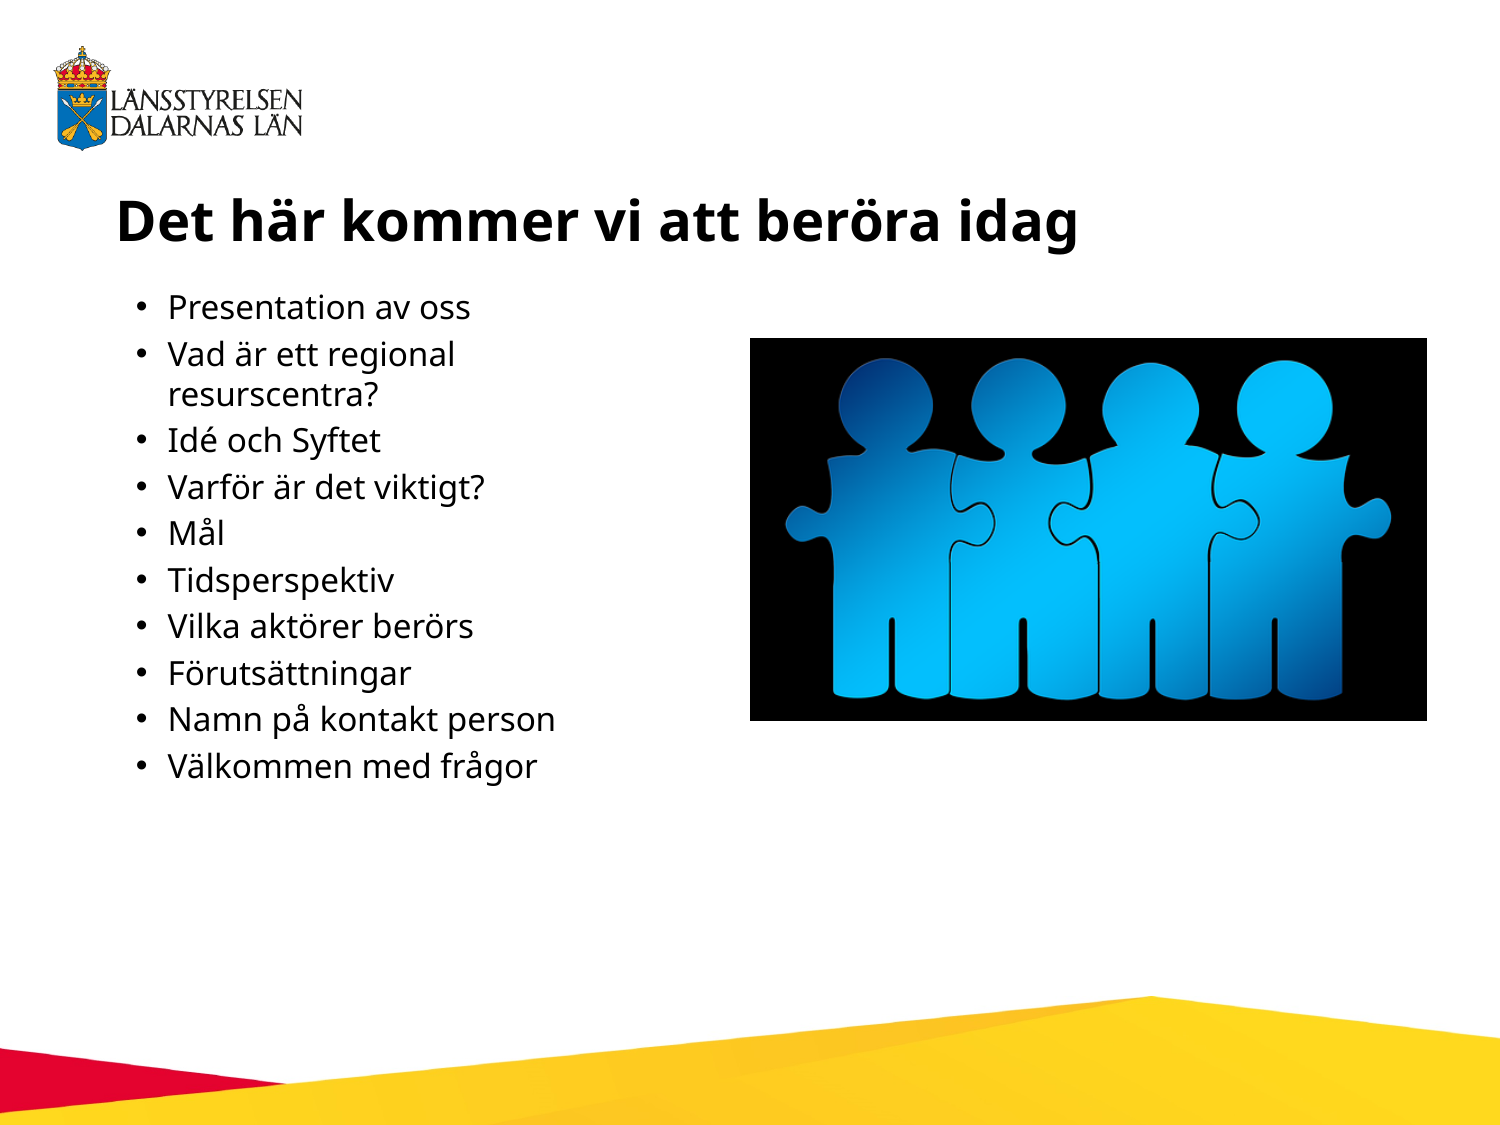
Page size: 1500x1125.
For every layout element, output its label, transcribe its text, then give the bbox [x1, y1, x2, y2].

list Presentation av oss Vad är ett regional resurscentra? Idé och Syftet Varför är det viktigt? Mål Tidsperspektiv Vilka aktörer berörs Förutsättningar Namn på kontakt person Välkommen med frågor [120, 278, 671, 818]
picture [53, 46, 302, 151]
picture [749, 337, 1427, 721]
title Det här kommer vi att beröra idag [100, 156, 1235, 261]
picture [0, 996, 1500, 1125]
